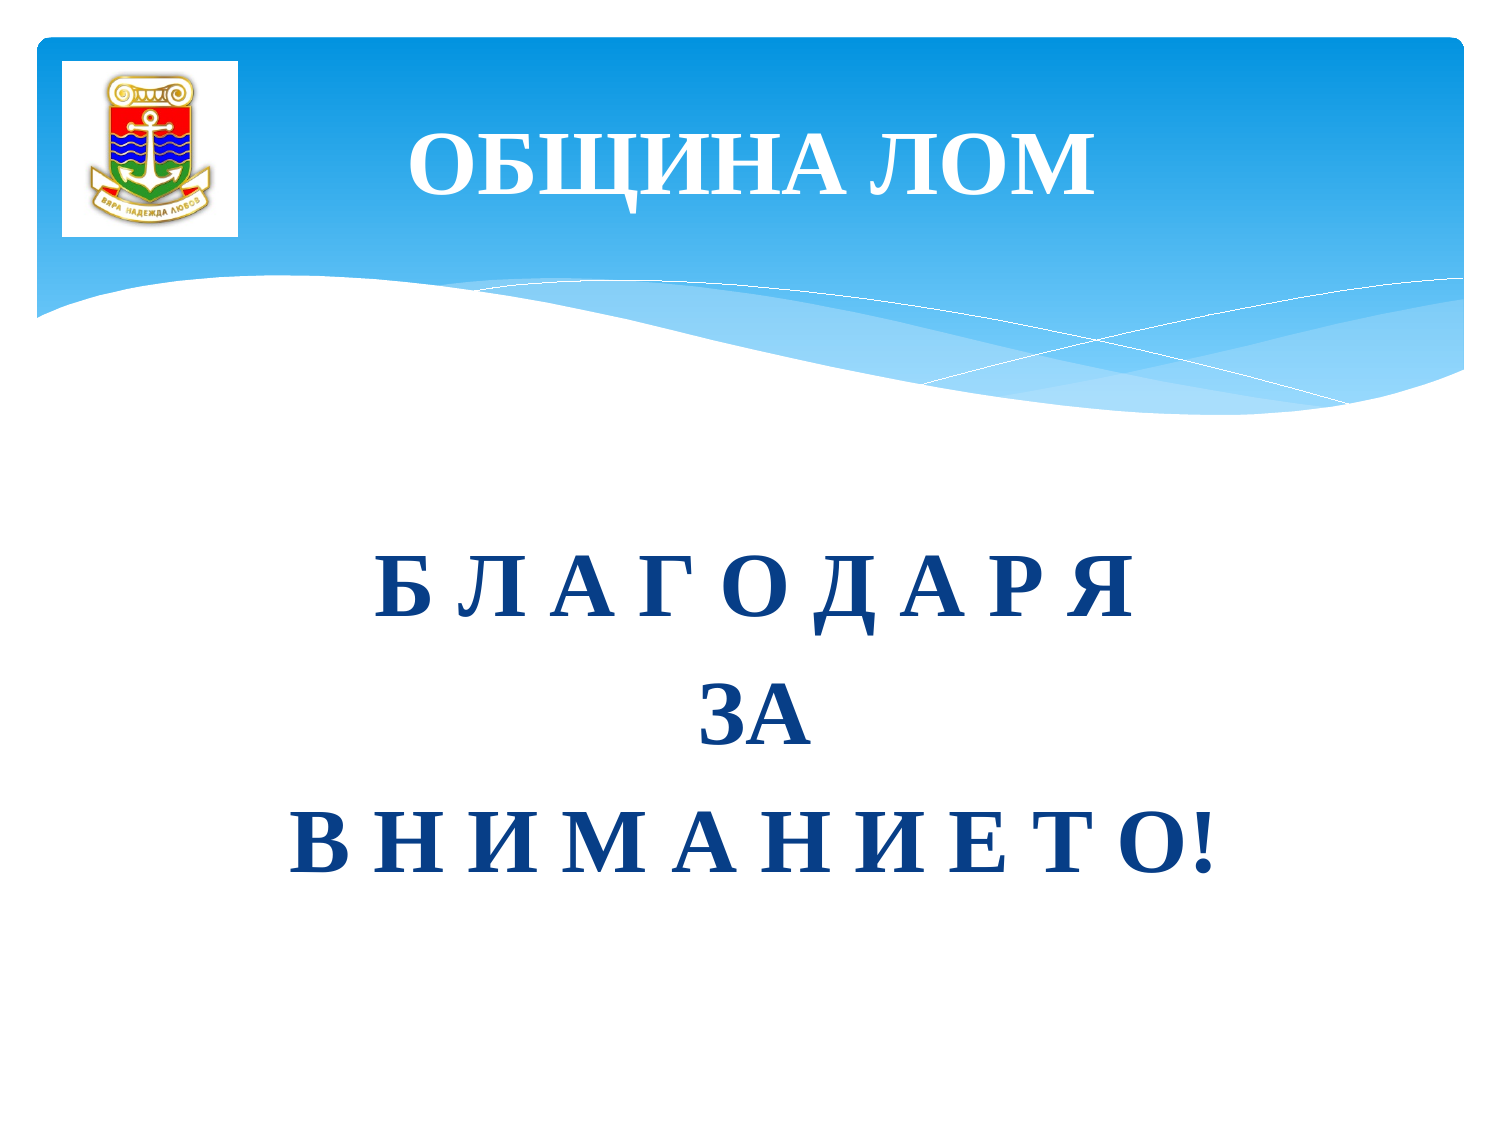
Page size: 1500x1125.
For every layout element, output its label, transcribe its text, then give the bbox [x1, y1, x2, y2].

text_box ОБЩИНА ЛОМ [76, 54, 1427, 261]
list Б Л А Г О Д А Р Я ЗА В Н И М А Н И Е Т О! [62, 438, 1447, 1005]
picture [61, 62, 238, 237]
